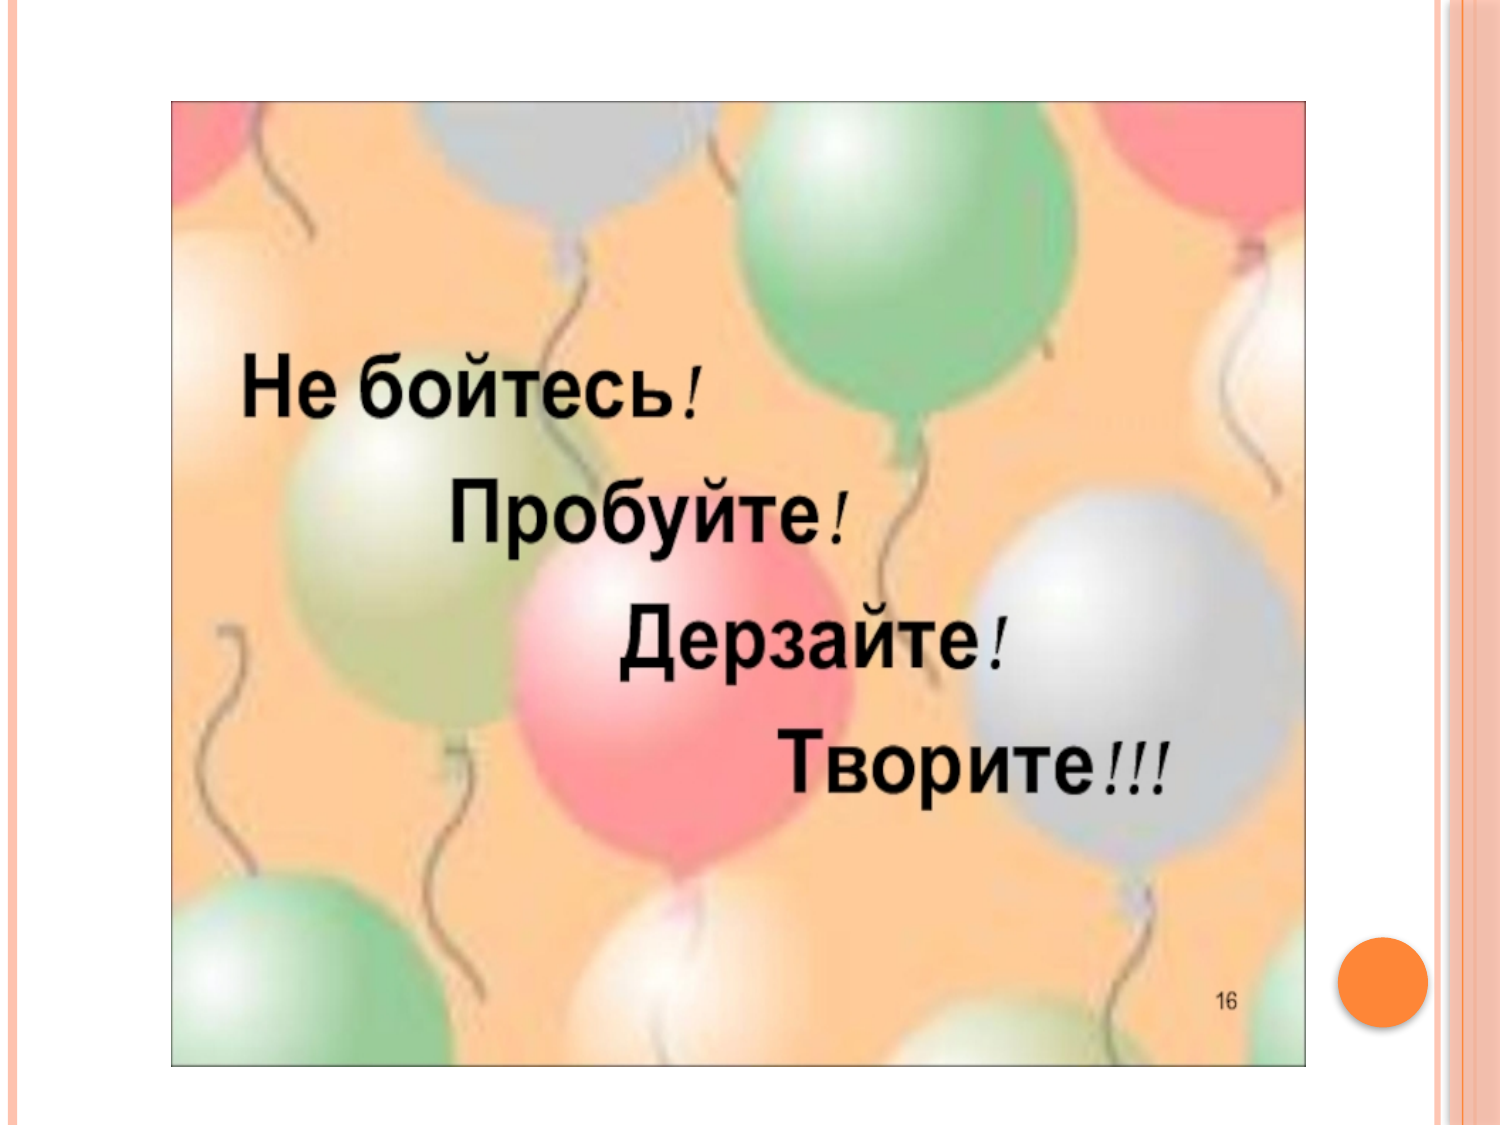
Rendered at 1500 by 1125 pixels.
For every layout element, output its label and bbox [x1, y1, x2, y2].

list [170, 101, 1306, 1068]
